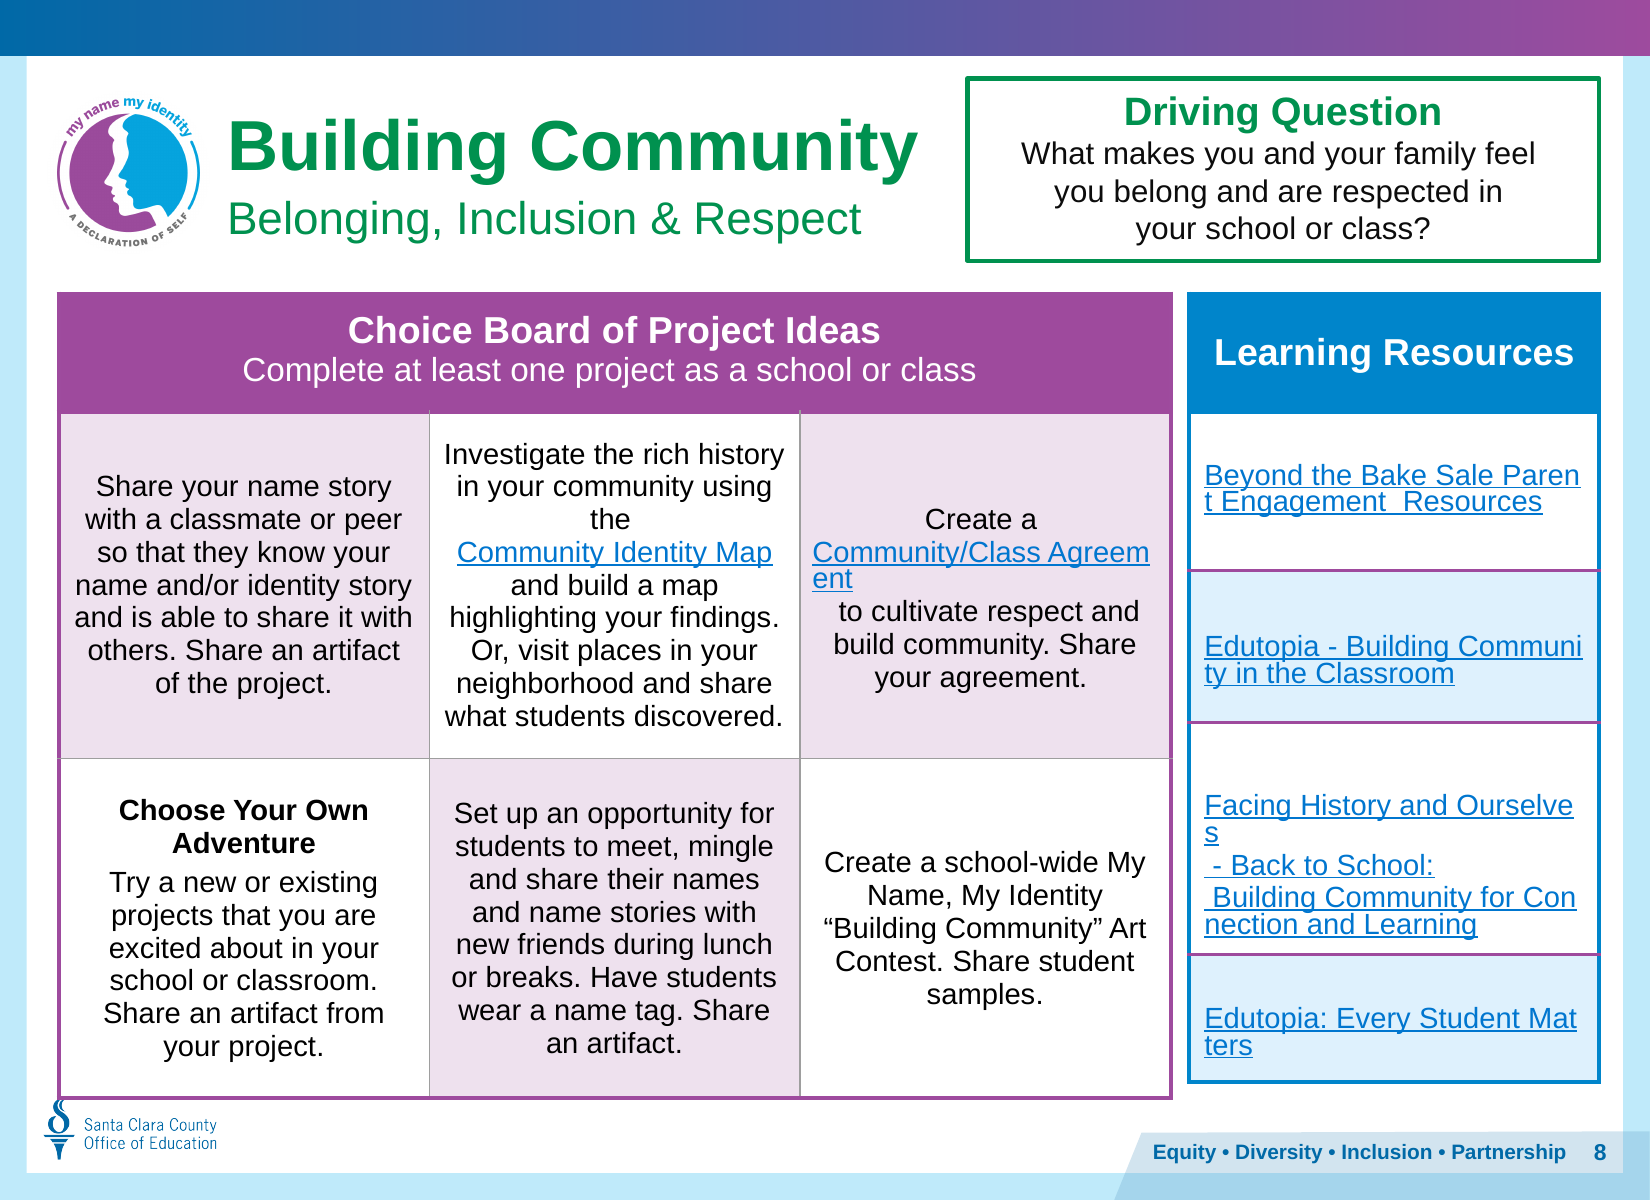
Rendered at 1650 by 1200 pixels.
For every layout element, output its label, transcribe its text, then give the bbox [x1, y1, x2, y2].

table_cell Edutopia - Building Community in the Classroom [1191, 572, 1597, 721]
text_box Building Community Belonging, Inclusion & Respect [212, 84, 942, 259]
table_cell Choose Your Own Adventure Try a new or existing projects that you are excited about in your school or classroom. Share an artifact from your project. [61, 759, 429, 1096]
table_header Learning Resources [1191, 296, 1597, 410]
picture [44, 88, 212, 256]
table_cell Create a Community/Class Agreement to cultivate respect and build community. Share your agreement. [801, 414, 1169, 758]
table_header Choice Board of Project Ideas Complete at least one project as a school or class [61, 296, 1169, 410]
table_cell Share your name story with a classmate or peer so that they know your name and/or identity story and is able to share it with others. Share an artifact of the project. [61, 414, 429, 758]
picture [37, 1093, 224, 1163]
table_cell Edutopia: Every Student Matters [1191, 956, 1597, 1080]
text_box Driving Question What makes you and your family feel you belong and are respected in your school or class? [967, 78, 1600, 261]
table_cell Set up an opportunity for students to meet, mingle and share their names and name stories with new friends during lunch or breaks. Have students wear a name tag. Share an artifact. [430, 759, 799, 1096]
table_cell Create a school-wide My Name, My Identity “Building Community” Art Contest. Share student samples. [801, 759, 1169, 1096]
table_cell Investigate the rich history in your community using the Community Identity Map and build a map highlighting your findings. Or, visit places in your neighborhood and share what students discovered. [430, 414, 799, 758]
table_cell Beyond the Bake Sale Parent Engagement Resources [1191, 414, 1597, 569]
table_cell Facing History and Ourselves - Back to School: Building Community for Connection and Learning [1191, 724, 1597, 953]
